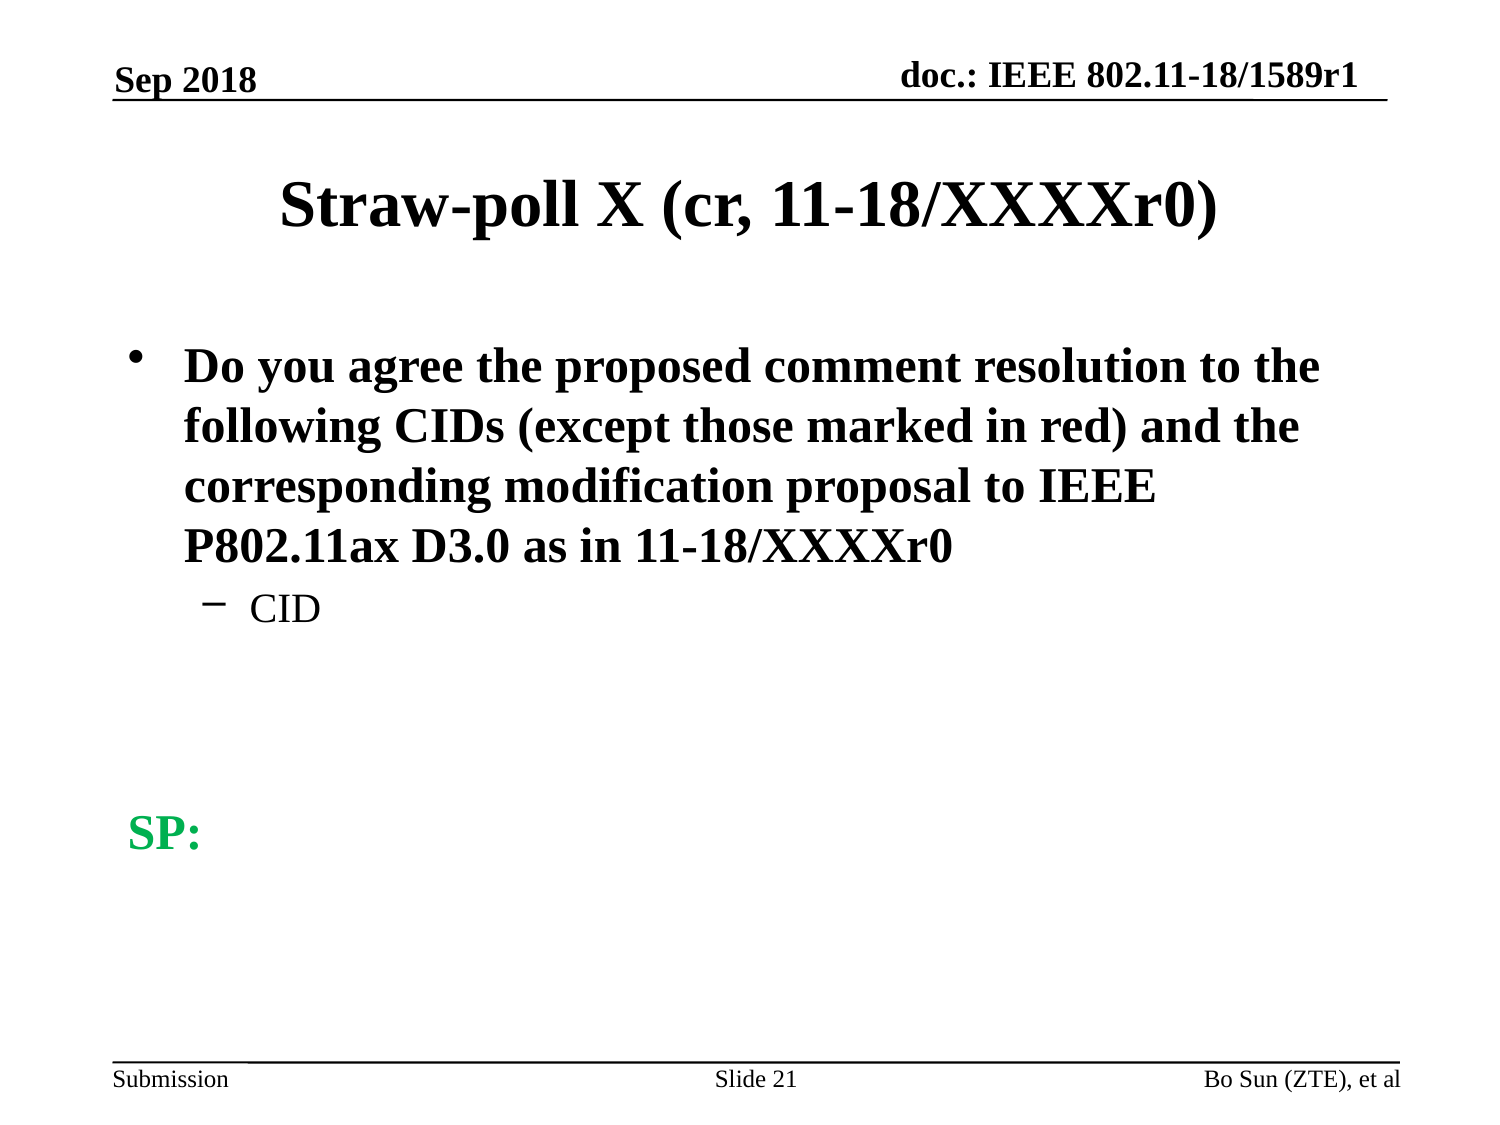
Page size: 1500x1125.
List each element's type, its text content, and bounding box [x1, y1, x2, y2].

list Do you agree the proposed comment resolution to the following CIDs (except those marked in red) and the corresponding modification proposal to IEEE P802.11ax D3.0 as in 11-18/XXXXr0 CID SP: [112, 324, 1388, 1000]
footer Bo Sun (ZTE), et al [1200, 1061, 1402, 1093]
title Straw-poll X (cr, 11-18/XXXXr0) [112, 112, 1388, 288]
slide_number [114, 54, 259, 101]
slide_number Slide 21 [712, 1061, 800, 1093]
